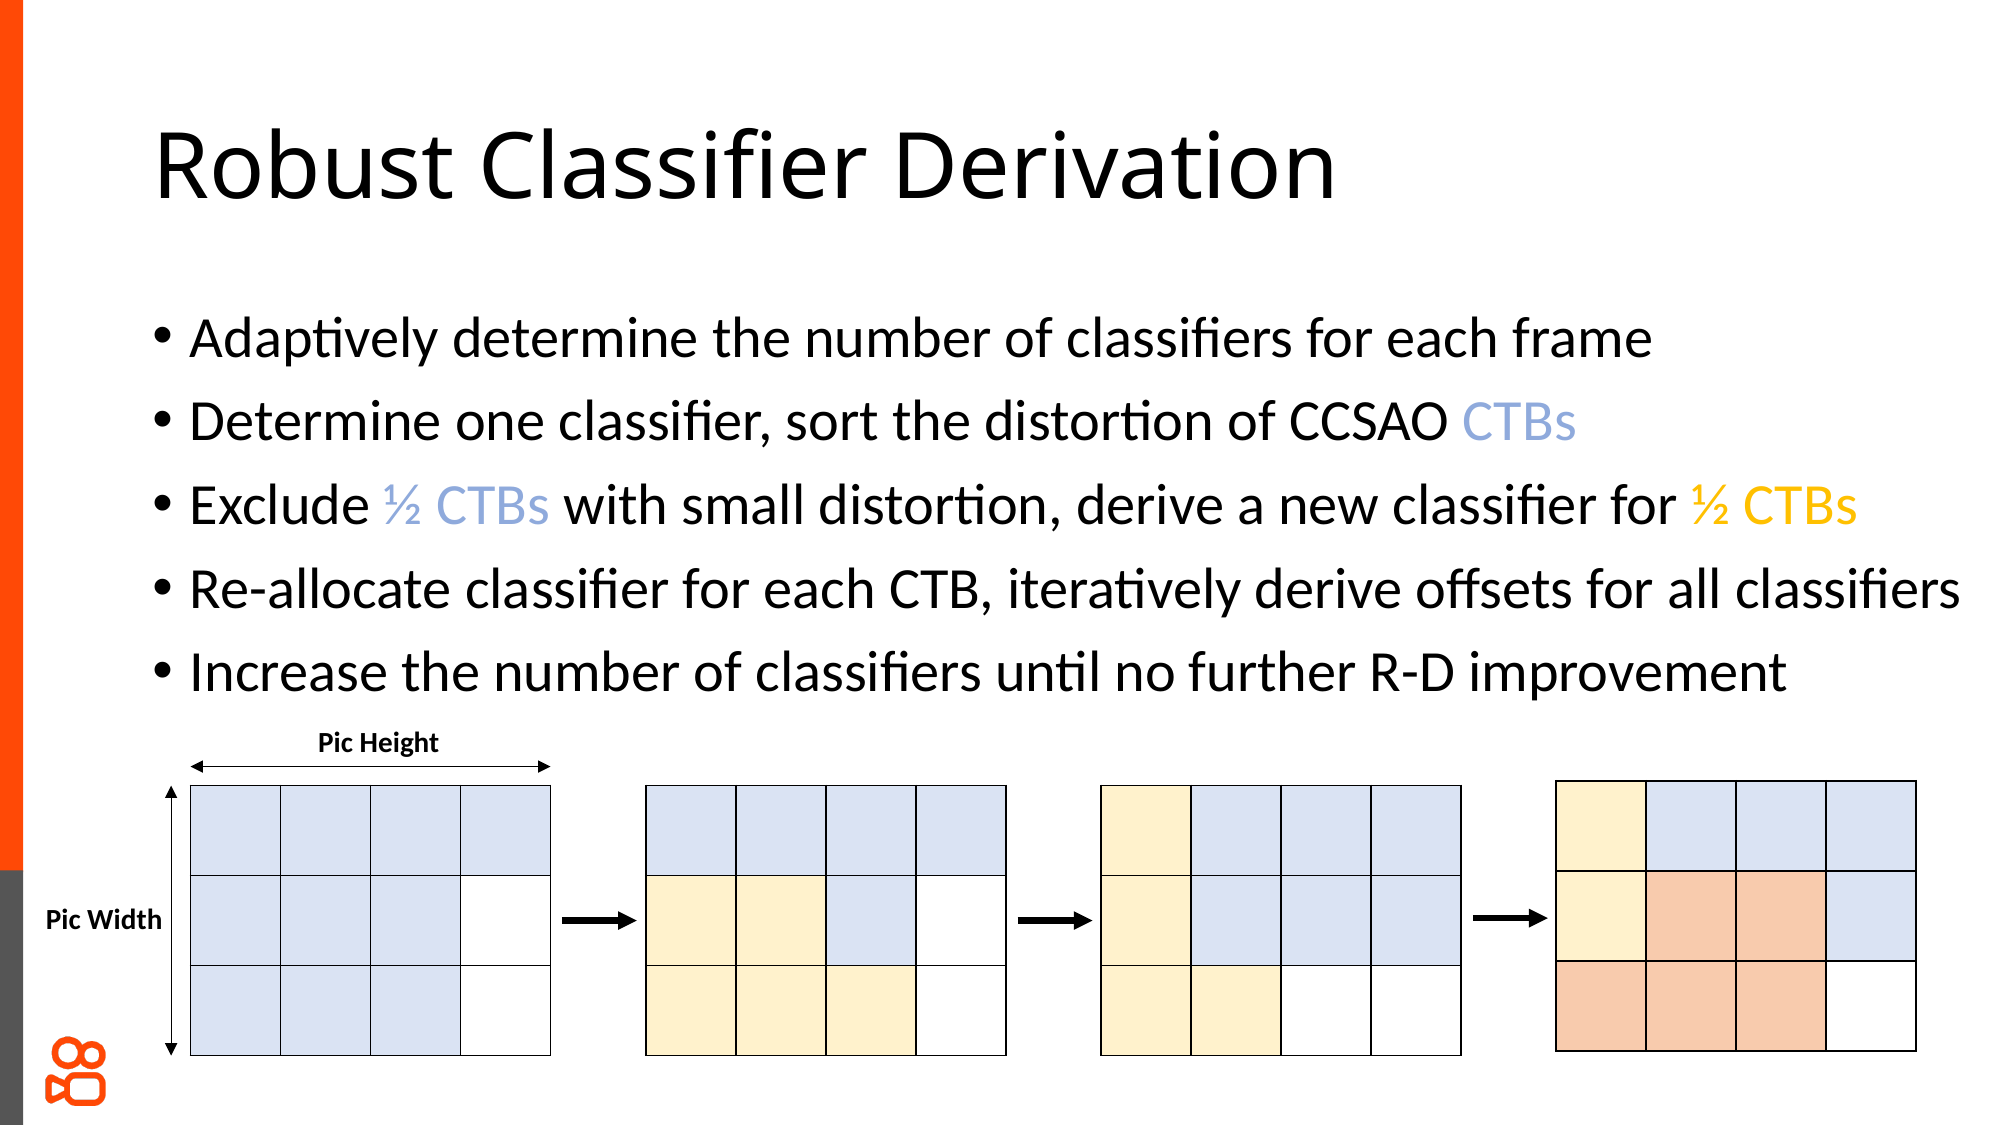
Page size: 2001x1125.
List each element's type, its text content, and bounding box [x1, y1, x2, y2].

table_cell [827, 876, 915, 965]
table_header [737, 786, 825, 875]
table_cell [281, 876, 370, 965]
table_cell [647, 966, 735, 1055]
table_cell [1102, 966, 1190, 1055]
table_cell [917, 966, 1005, 1055]
table_header [1737, 782, 1825, 870]
table_header [191, 786, 280, 875]
table_cell [1192, 876, 1280, 965]
table_cell [1647, 962, 1735, 1050]
table_cell [917, 876, 1005, 965]
title Robust Classifier Derivation [137, 59, 1863, 278]
text_box Pic Width [31, 892, 171, 943]
table_cell [1737, 962, 1825, 1050]
table_cell [1372, 876, 1460, 965]
table_header [371, 786, 460, 875]
table_header [461, 786, 550, 875]
table_header [1647, 782, 1735, 870]
table_header [1102, 786, 1190, 875]
table_cell [737, 966, 825, 1055]
table_cell [647, 876, 735, 965]
table_header [1282, 786, 1370, 875]
table_cell [1282, 966, 1370, 1055]
table_header [1557, 782, 1645, 870]
table_cell [1192, 966, 1280, 1055]
table_header [1827, 782, 1915, 870]
list Adaptively determine the number of classifiers for each frame Determine one classifier, sort the distortion of CCSAO CTBs Exclude ½ CTBs with small distortion, derive a new classifier for ½ CTBs Re-allocate classifier for each CTB, iteratively derive offsets for all classifiers Increase the number of classifiers until no further R-D improvement [137, 299, 1981, 1014]
table_cell [461, 966, 550, 1055]
table_header [827, 786, 915, 875]
table_cell [371, 966, 460, 1055]
table_cell [1557, 962, 1645, 1050]
table_cell [1557, 872, 1645, 960]
table_cell [1102, 876, 1190, 965]
table_cell [737, 876, 825, 965]
table_cell [191, 876, 280, 965]
table_cell [1827, 872, 1915, 960]
table_cell [1827, 962, 1915, 1050]
table_header [1192, 786, 1280, 875]
table_cell [281, 966, 370, 1055]
table_cell [371, 876, 460, 965]
text_box Pic Height [303, 716, 455, 766]
table_cell [191, 966, 280, 1055]
table_cell [1372, 966, 1460, 1055]
table_header [647, 786, 735, 875]
table_cell [1282, 876, 1370, 965]
table_header [917, 786, 1005, 875]
text_box Pic Width [172, 892, 178, 943]
table_header [281, 786, 370, 875]
table_cell [1737, 872, 1825, 960]
table_cell [827, 966, 915, 1055]
table_cell [461, 876, 550, 965]
table_header [1372, 786, 1460, 875]
picture [30, 1027, 121, 1118]
table_cell [1647, 872, 1735, 960]
